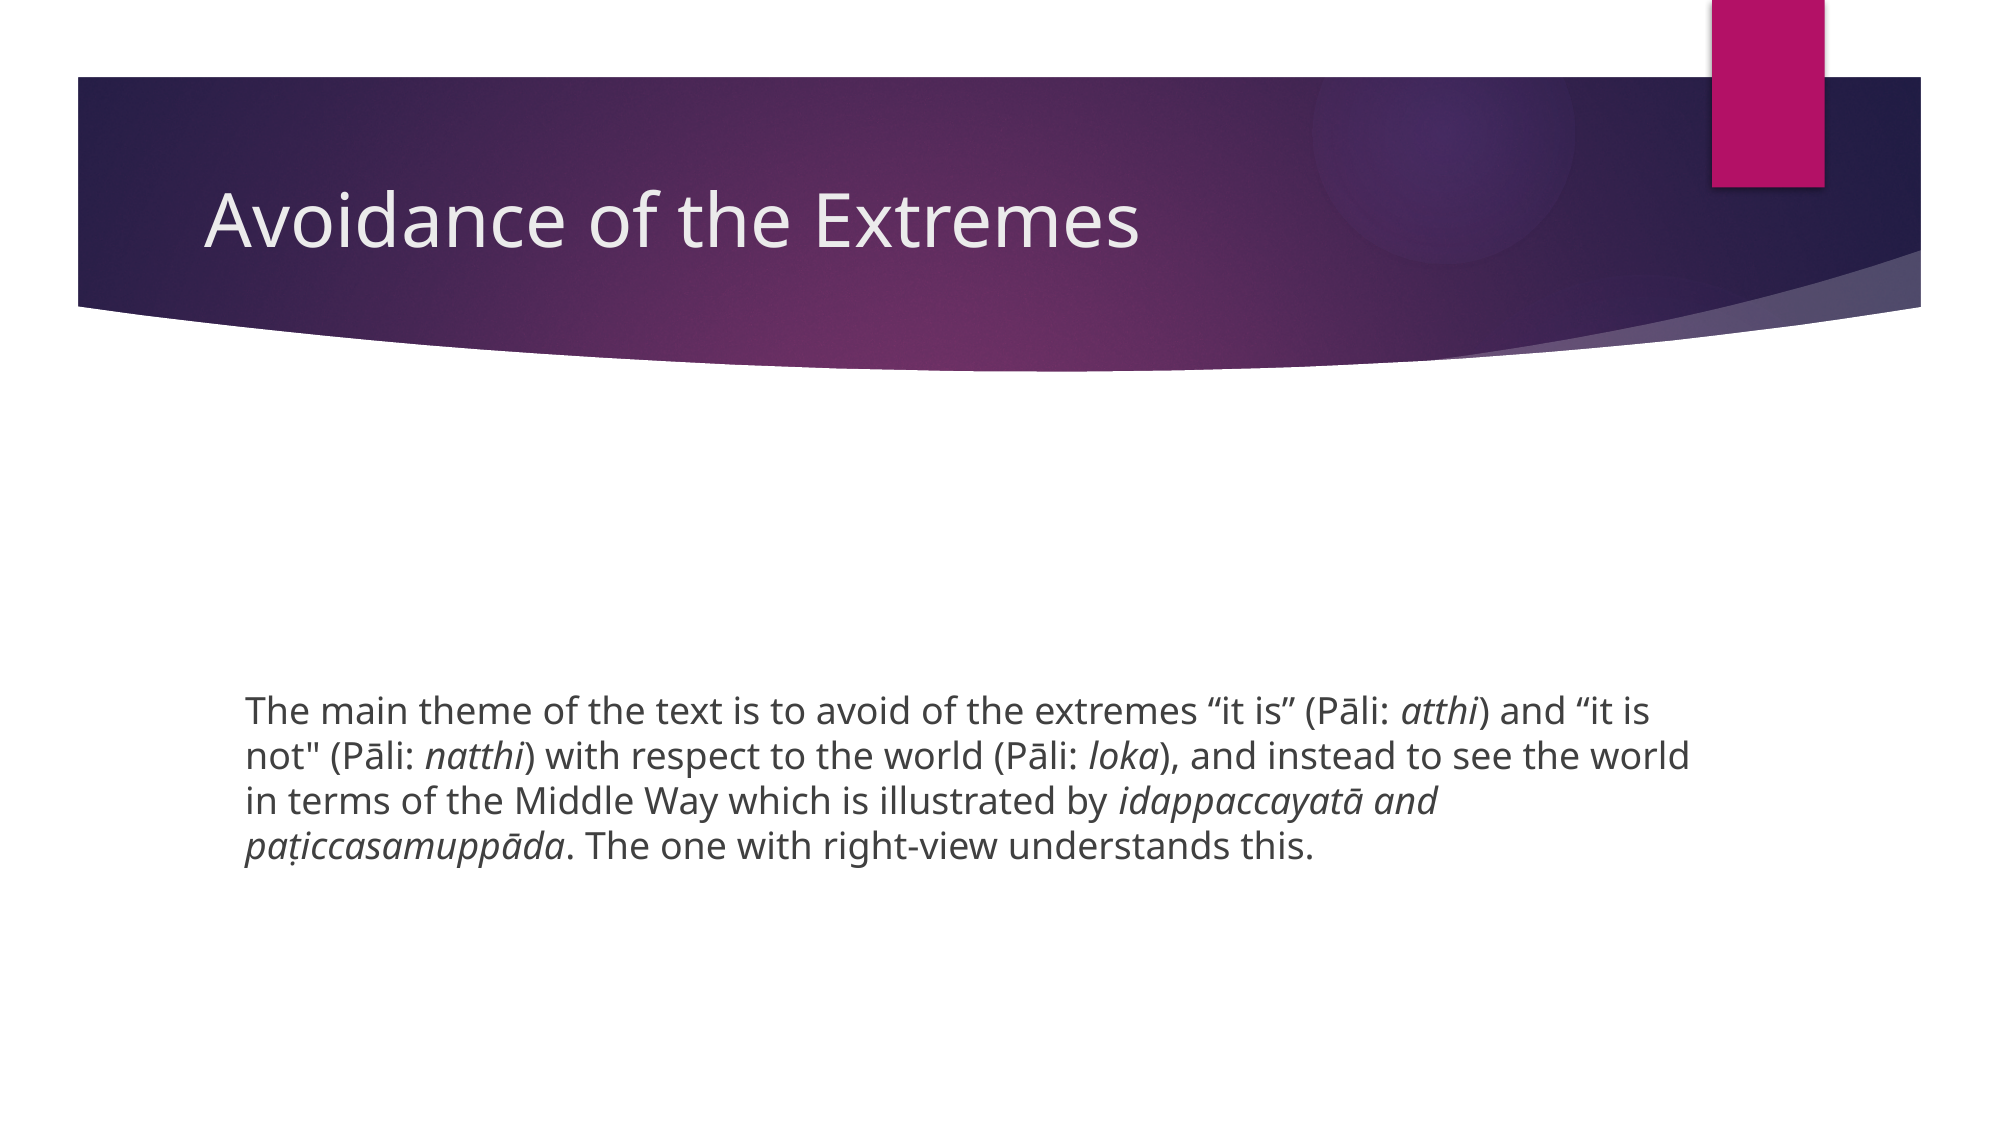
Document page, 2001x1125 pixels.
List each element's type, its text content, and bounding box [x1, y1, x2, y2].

list The main theme of the text is to avoid of the extremes “it is” (Pāli: atthi) and “it is not" (Pāli: natthi) with respect to the world (Pāli: loka), and instead to see the world in terms of the Middle Way which is illustrated by idappaccayatā and paṭiccasamuppāda. The one with right-view understands this. [230, 679, 1709, 966]
title Avoidance of the Extremes [189, 159, 1627, 276]
